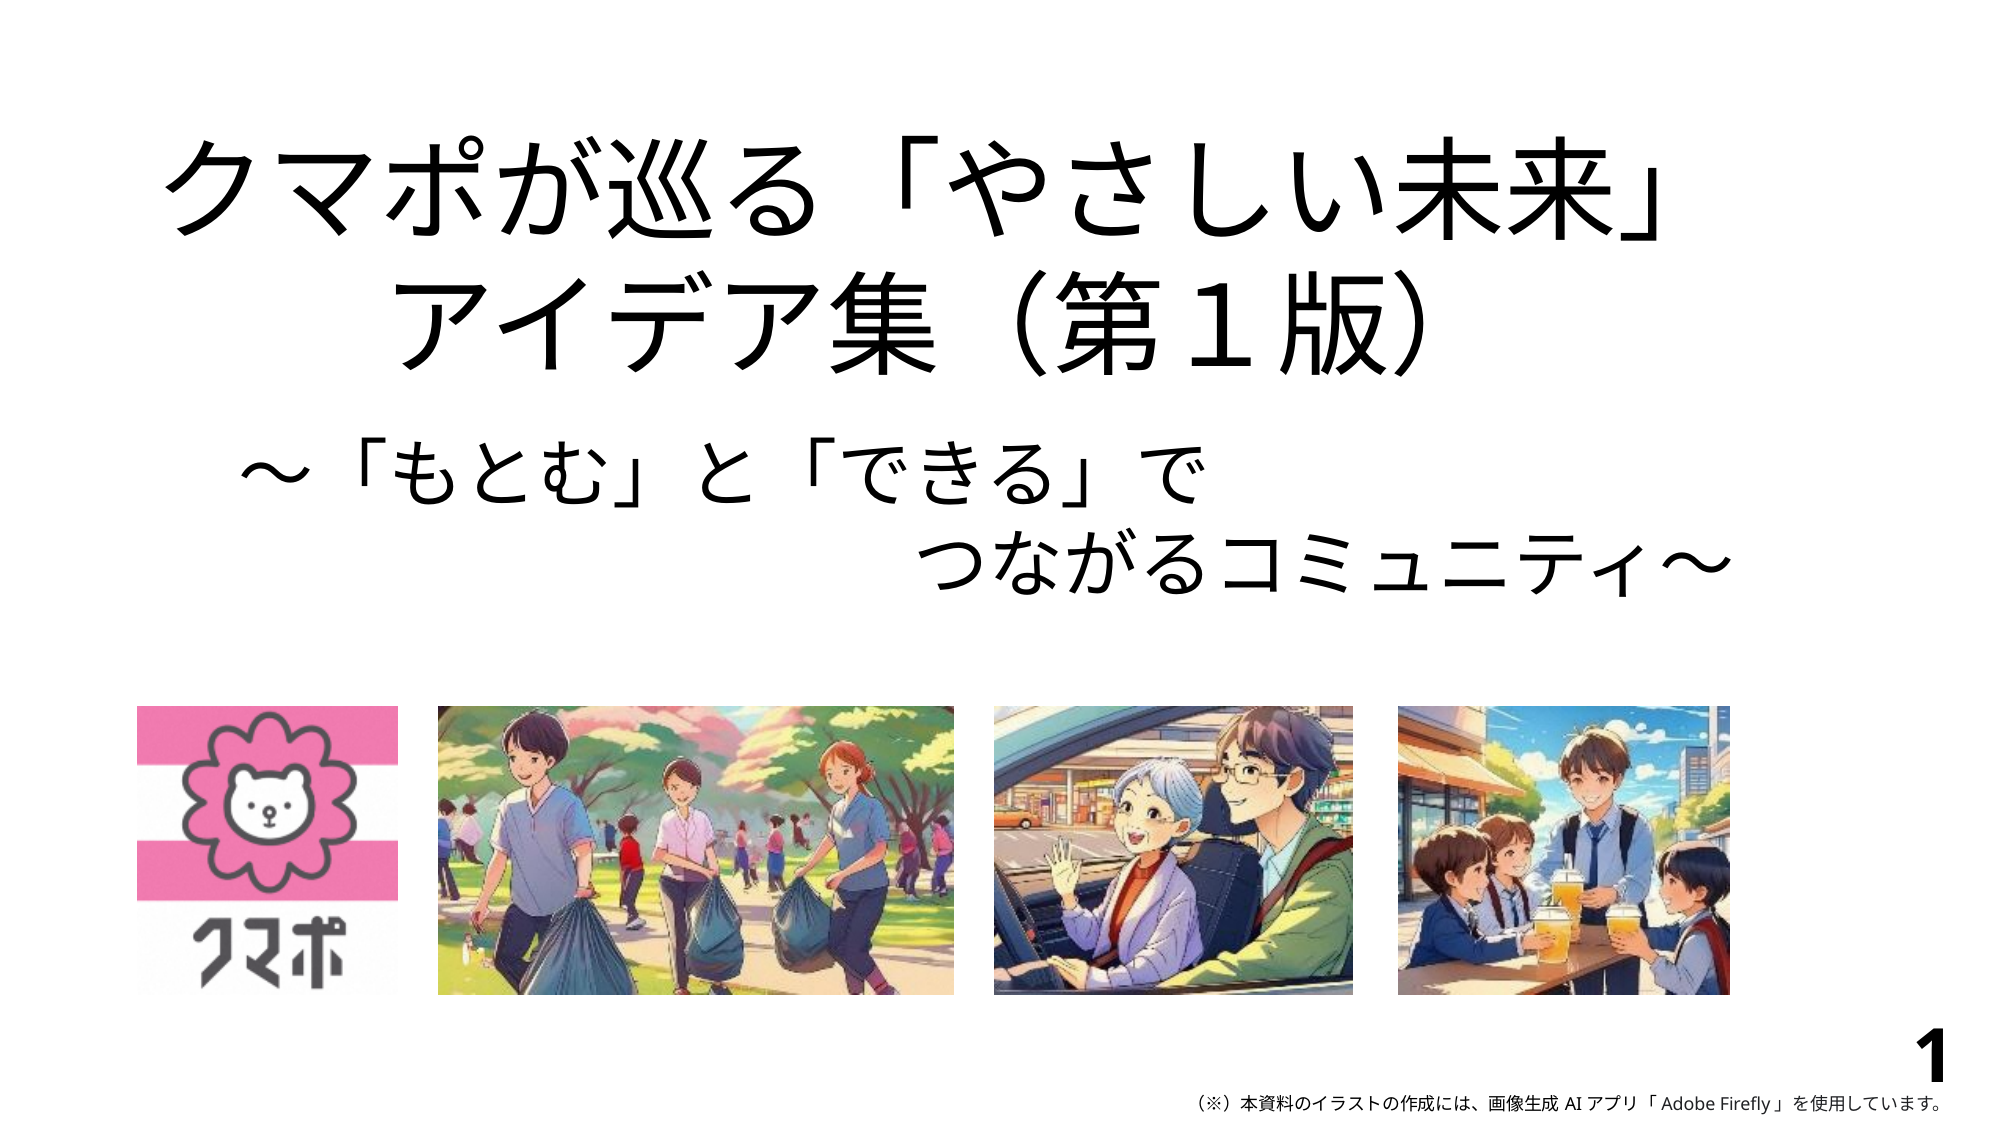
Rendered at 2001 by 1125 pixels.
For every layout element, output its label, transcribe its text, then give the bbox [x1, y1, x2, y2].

text_box ～「もとむ」と「できる」で つながるコミュニティ～ [224, 419, 1848, 614]
picture [438, 706, 954, 996]
picture [993, 706, 1353, 996]
text_box （※）本資料のイラストの作成には、画像生成AIアプリ「Adobe Firefly」を使用しています。 [1173, 1085, 2000, 1122]
slide_number 1 [1520, 1029, 1971, 1089]
picture [1392, 706, 1730, 996]
text_box クマポが巡る「やさしい未来」アイデア集（第１版） [121, 111, 1763, 397]
picture [137, 706, 399, 996]
